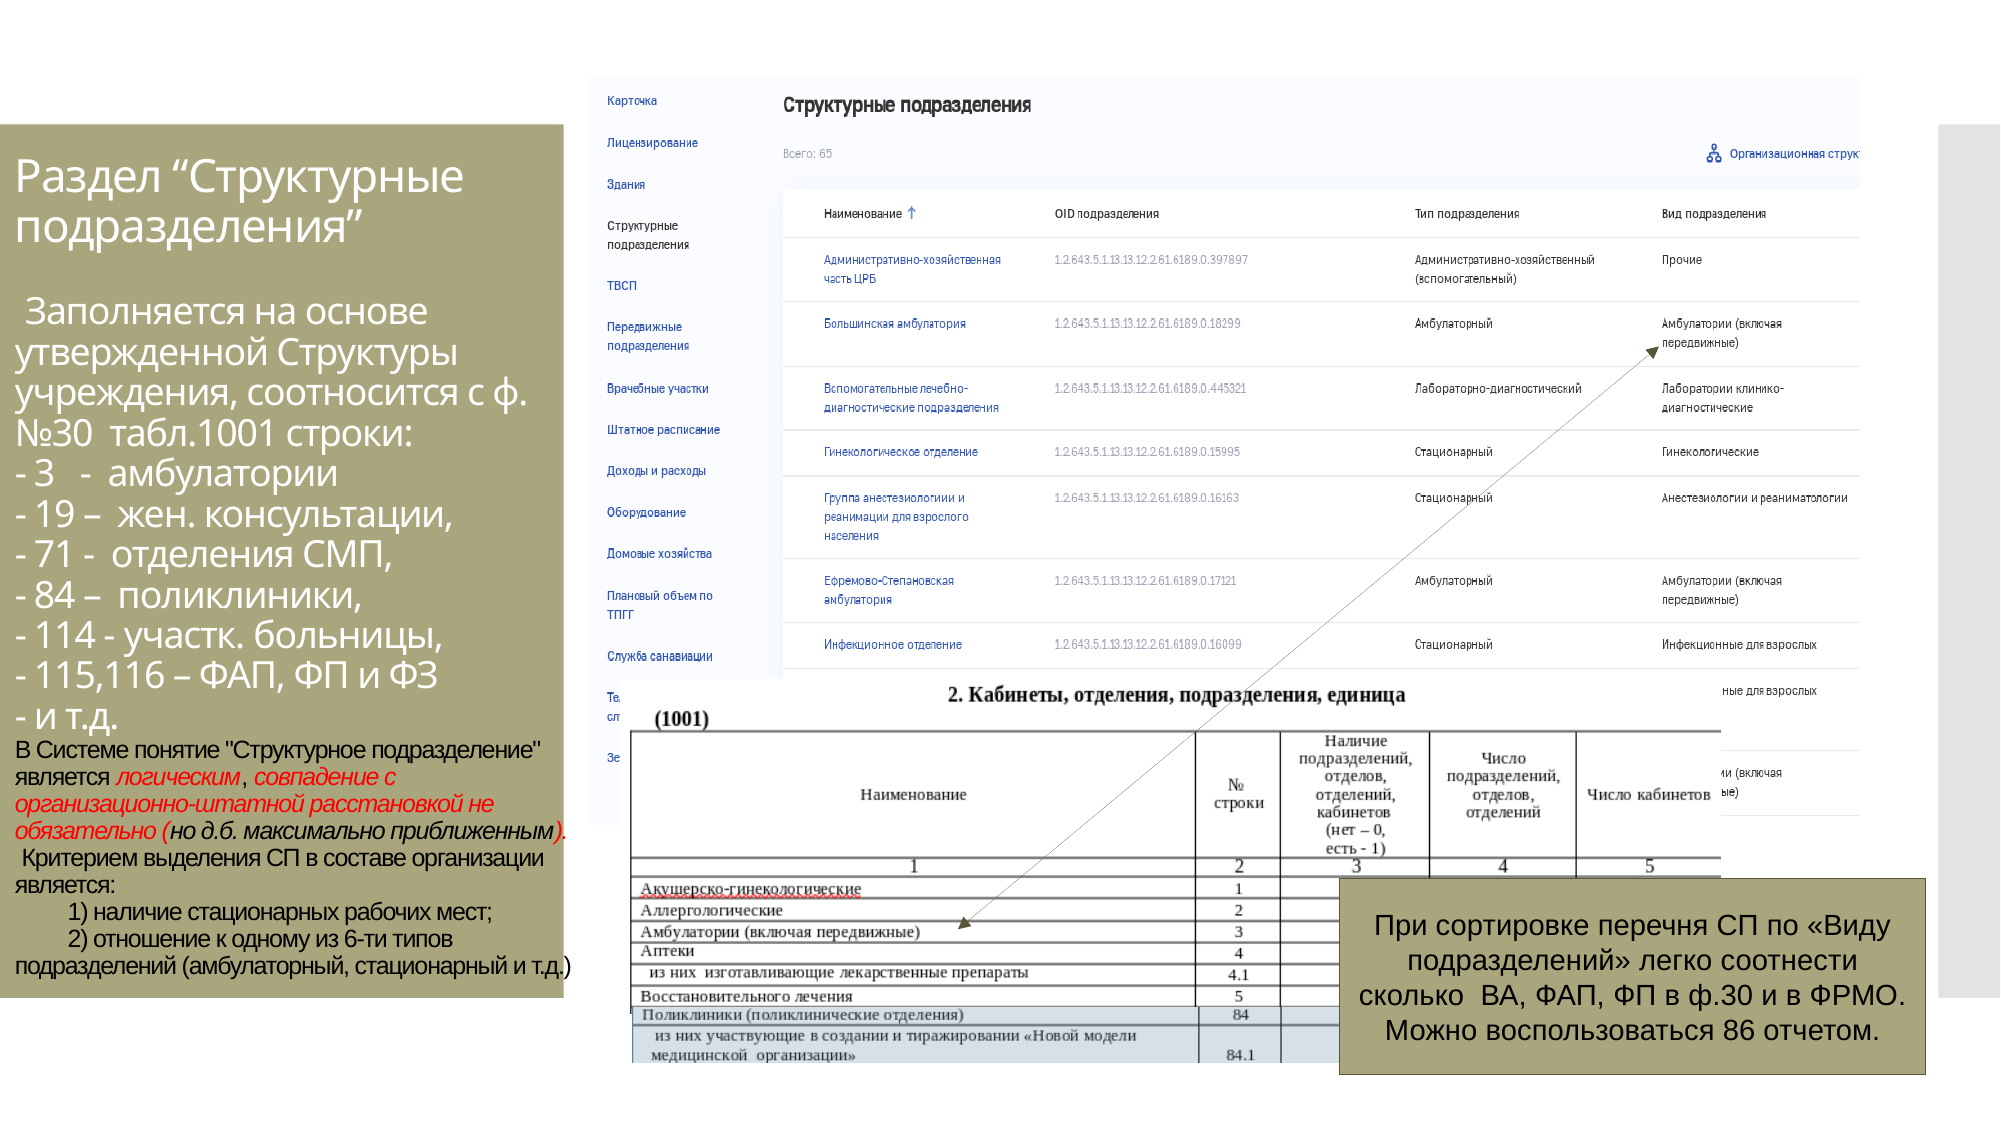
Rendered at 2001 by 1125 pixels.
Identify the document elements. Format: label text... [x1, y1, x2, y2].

picture [590, 76, 1860, 1063]
text_box При сортировке перечня СП по «Виду подразделений» легко соотнести сколько ВА, ФАП, ФП в ф.30 и в ФРМО. Можно воспользоваться 86 отчетом. [1339, 878, 1926, 1075]
text_box Раздел “Структурные подразделения” Заполняется на основе утвержденной Структуры учреждения, соотносится с ф.№30 табл.1001 строки: - 3 - амбулатории - 19 – жен. консультации, - 71 - отделения СМП, - 84 – поликлиники, - 114 - участк. больницы, - 115,116 – ФАП, ФП и ФЗ - и т.д. В Системе понятие "Структурное подразделение" является логическим, совпадение с организационно-штатной расстановкой не обязательно (но д.б. максимально приближенным). Критерием выделения СП в составе организации является: 1) наличие стационарных рабочих мест; 2) отношение к одному из 6-ти типов подразделений (амбулаторный, стационарный и т.д.) [0, 106, 590, 1027]
